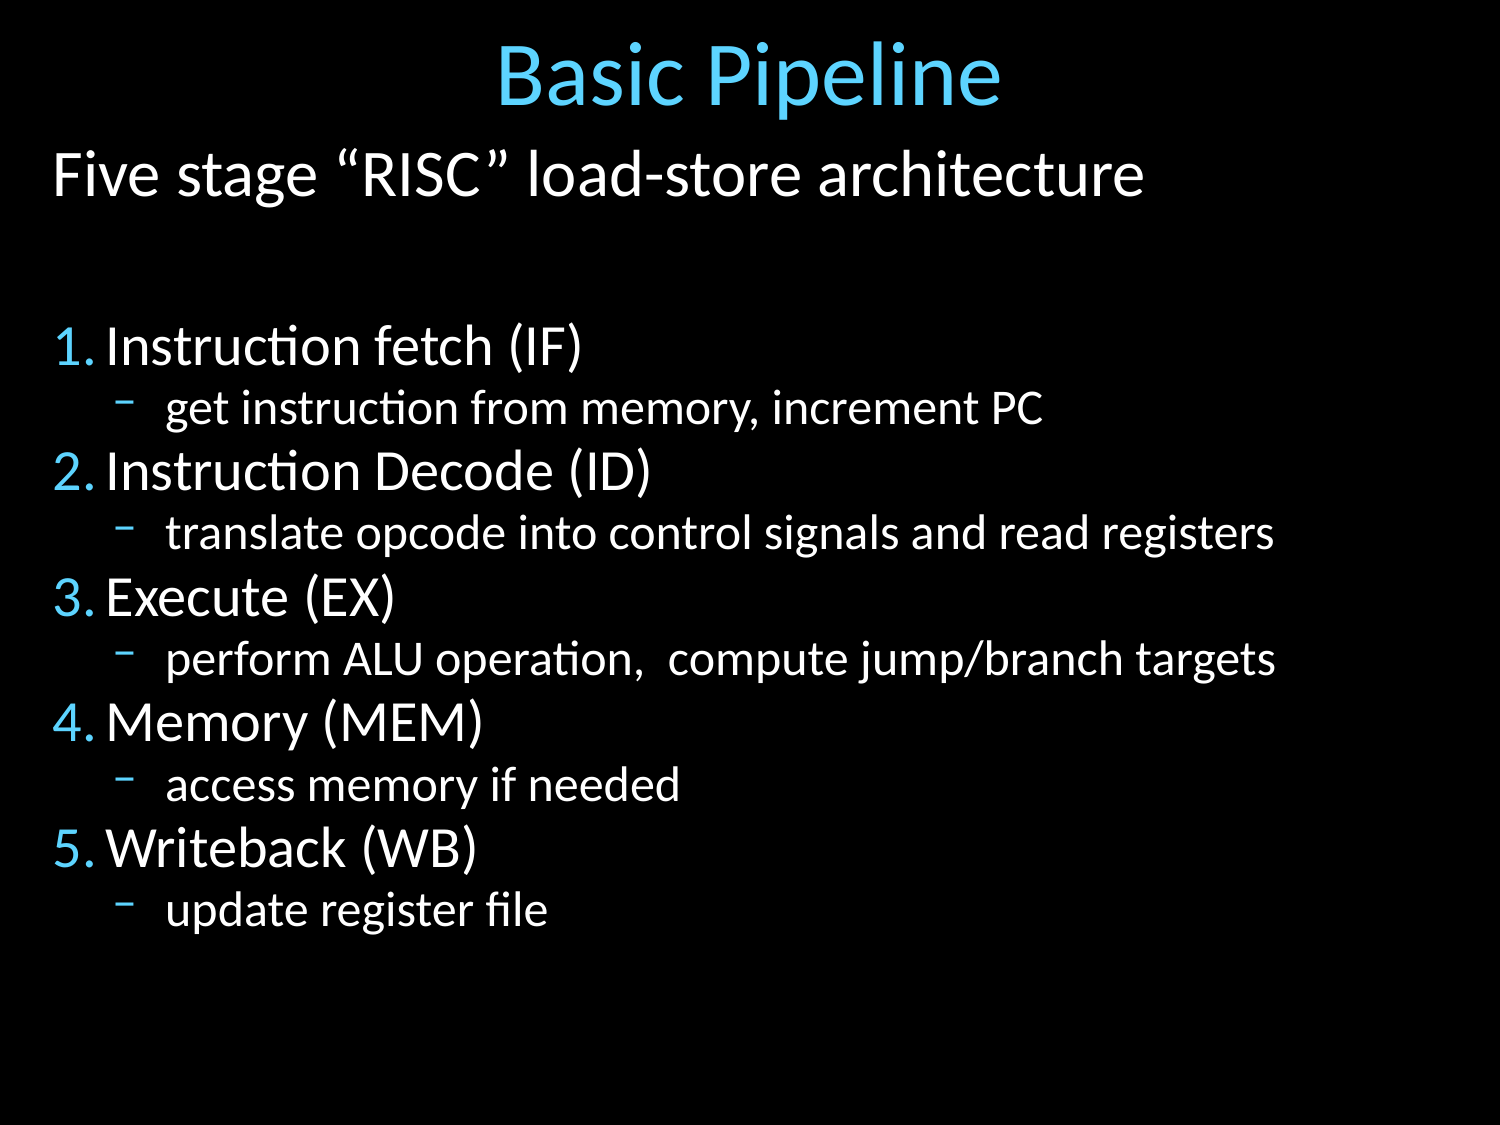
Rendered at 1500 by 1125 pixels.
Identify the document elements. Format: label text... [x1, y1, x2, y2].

title Basic Pipeline [37, 24, 1463, 113]
list Five stage “RISC” load-store architecture Instruction fetch (IF) get instruction from memory, increment PC Instruction Decode (ID) translate opcode into control signals and read registers Execute (EX) perform ALU operation, compute jump/branch targets Memory (MEM) access memory if needed Writeback (WB) update register file [37, 137, 1463, 1063]
